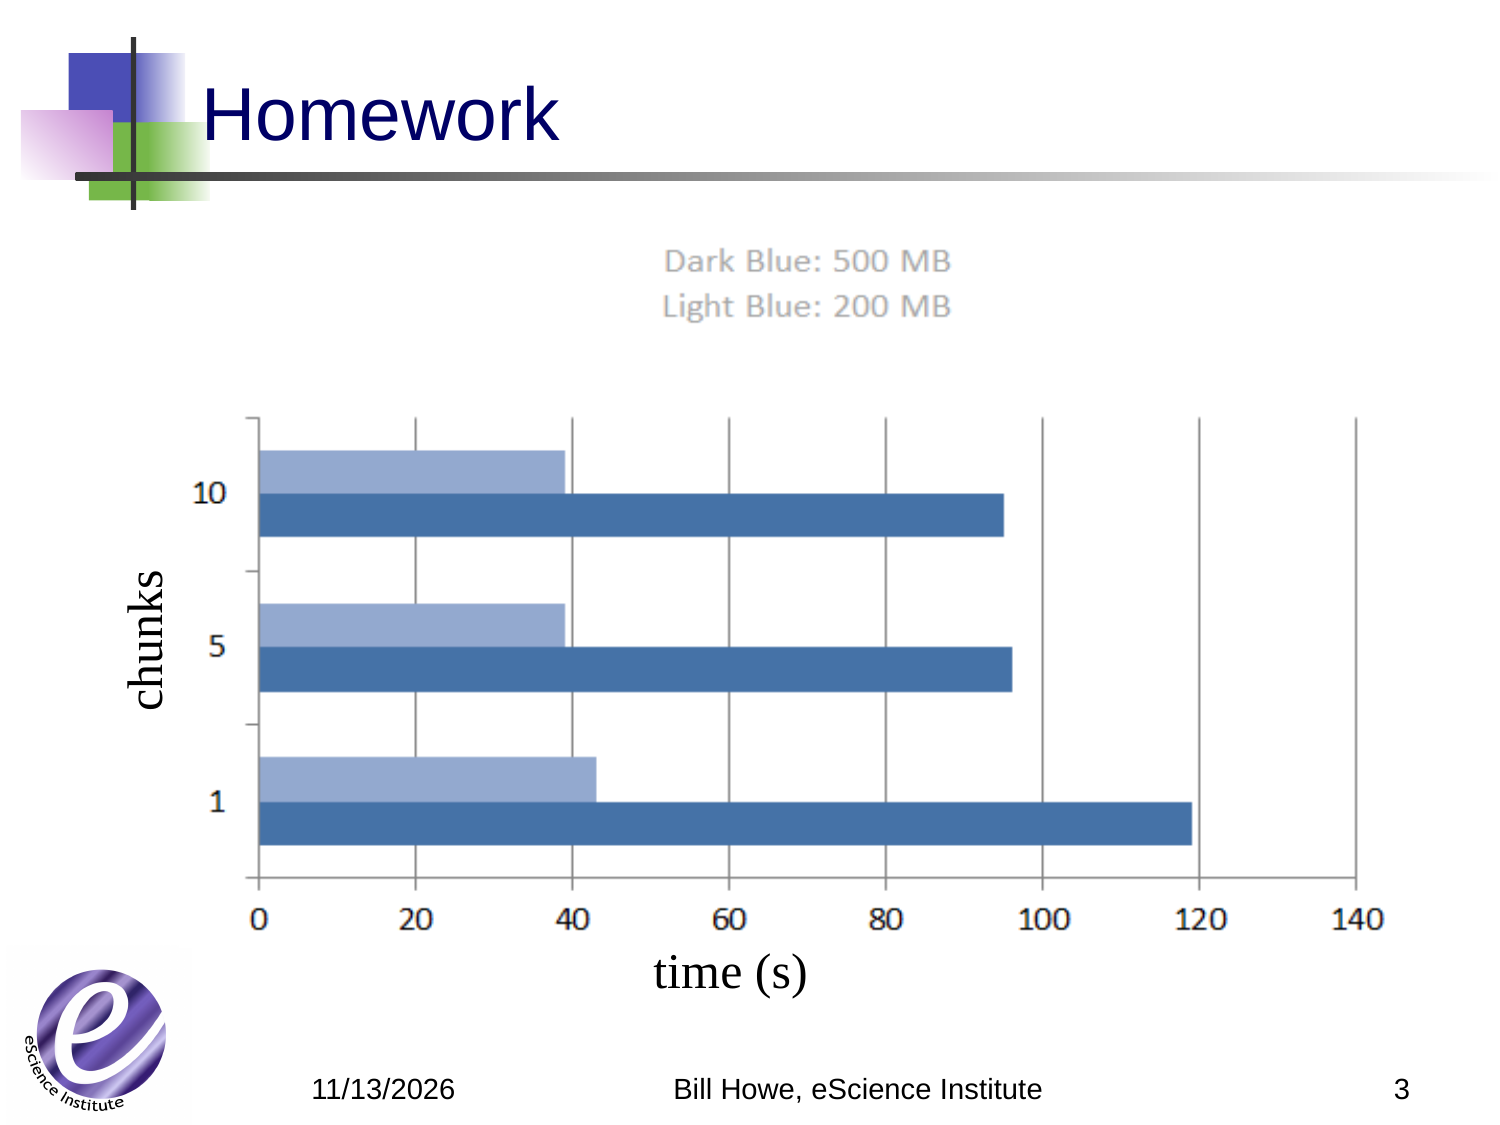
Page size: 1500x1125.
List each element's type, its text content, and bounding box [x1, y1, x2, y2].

text_box time (s) [638, 956, 933, 1007]
picture [6, 223, 1412, 1125]
slide_number 3 [1112, 1037, 1425, 1113]
footer Bill Howe, eScience Institute [620, 1037, 1096, 1113]
title Homework [186, 52, 1466, 163]
text_box chunks [105, 432, 174, 727]
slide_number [296, 1038, 609, 1113]
